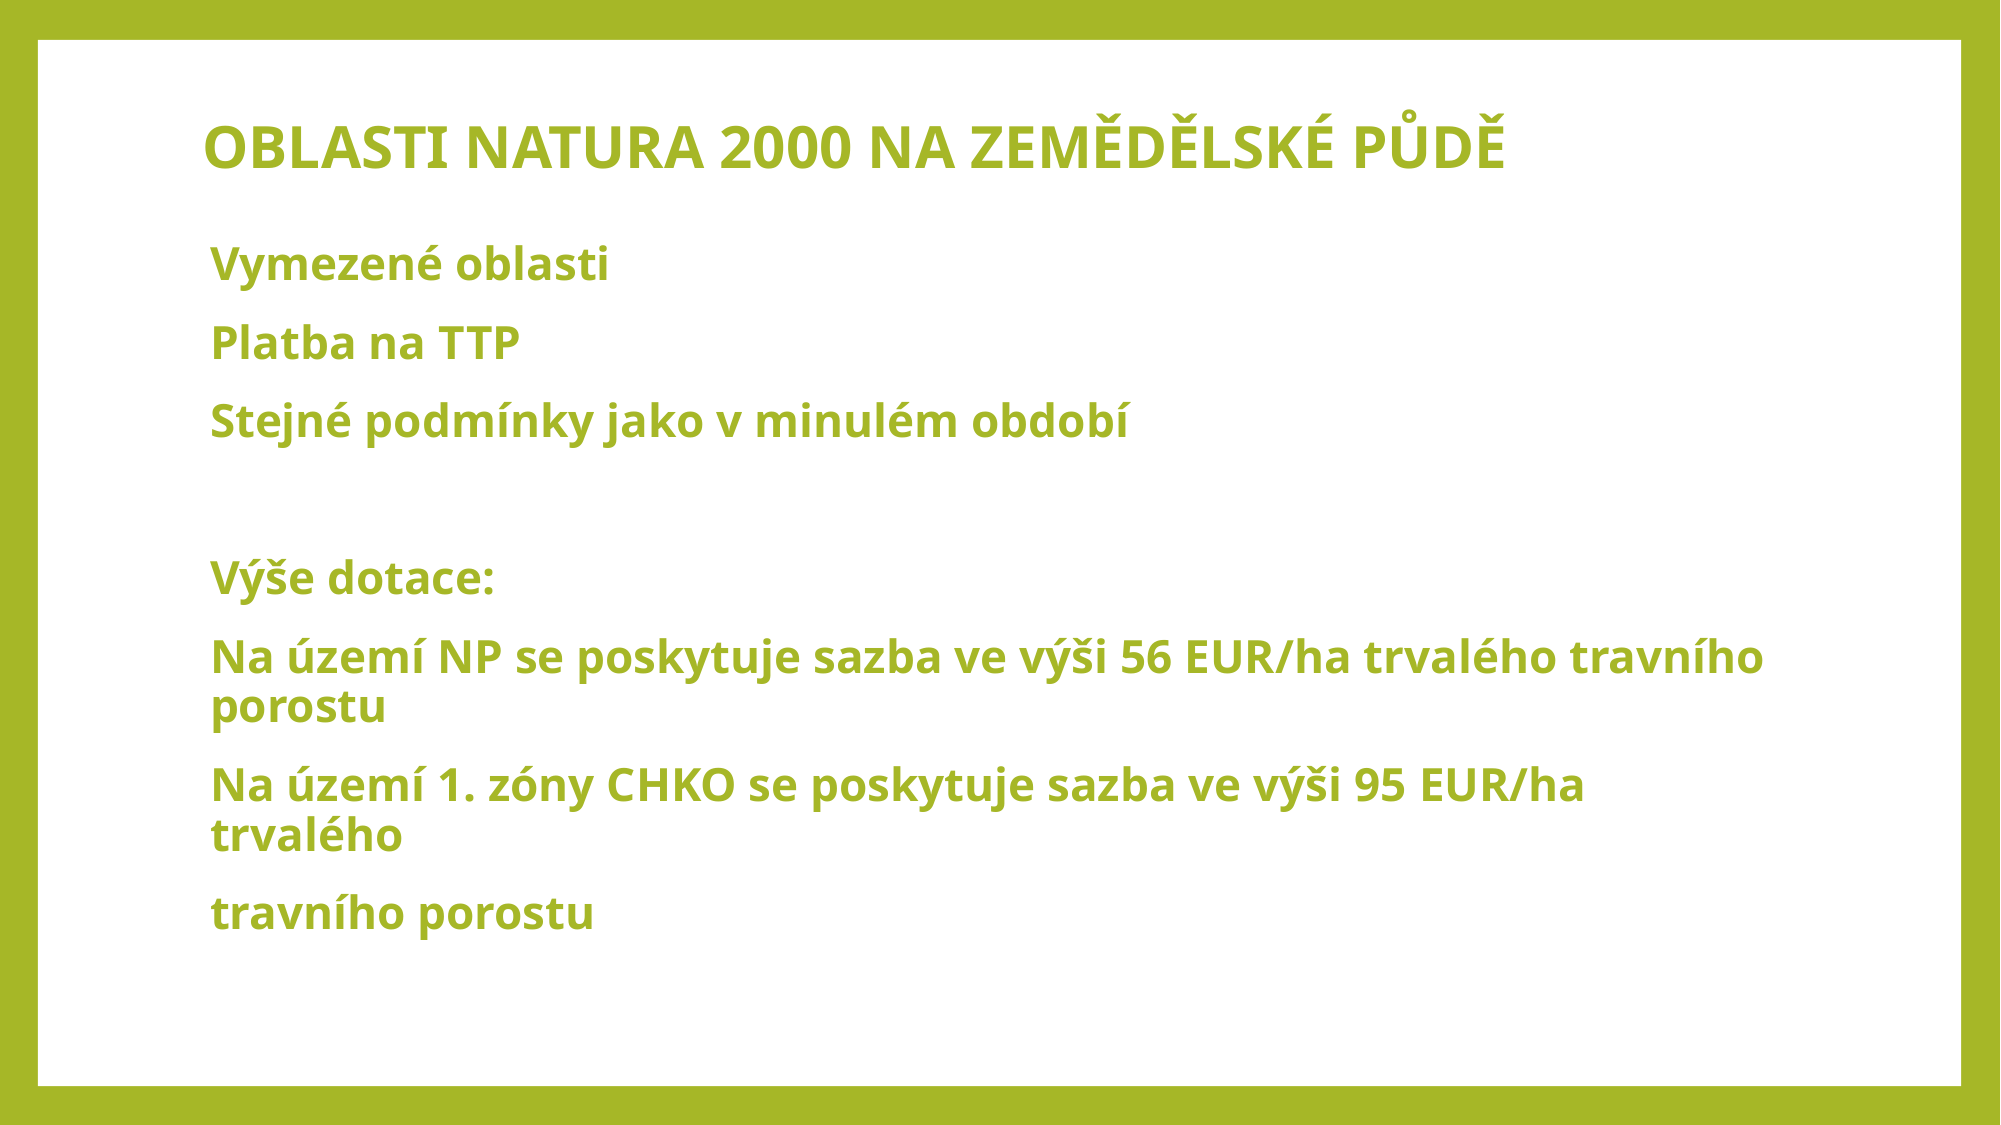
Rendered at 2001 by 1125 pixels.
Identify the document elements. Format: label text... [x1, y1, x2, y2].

title OBLASTI NATURA 2000 NA ZEMĚDĚLSKÉ PŮDĚ [187, 99, 1808, 200]
list Vymezené oblasti Platba na TTP Stejné podmínky jako v minulém období Výše dotace: Na území NP se poskytuje sazba ve výši 56 EUR/ha trvalého travního porostu Na území 1. zóny CHKO se poskytuje sazba ve výši 95 EUR/ha trvalého travního porostu [187, 233, 1808, 1000]
